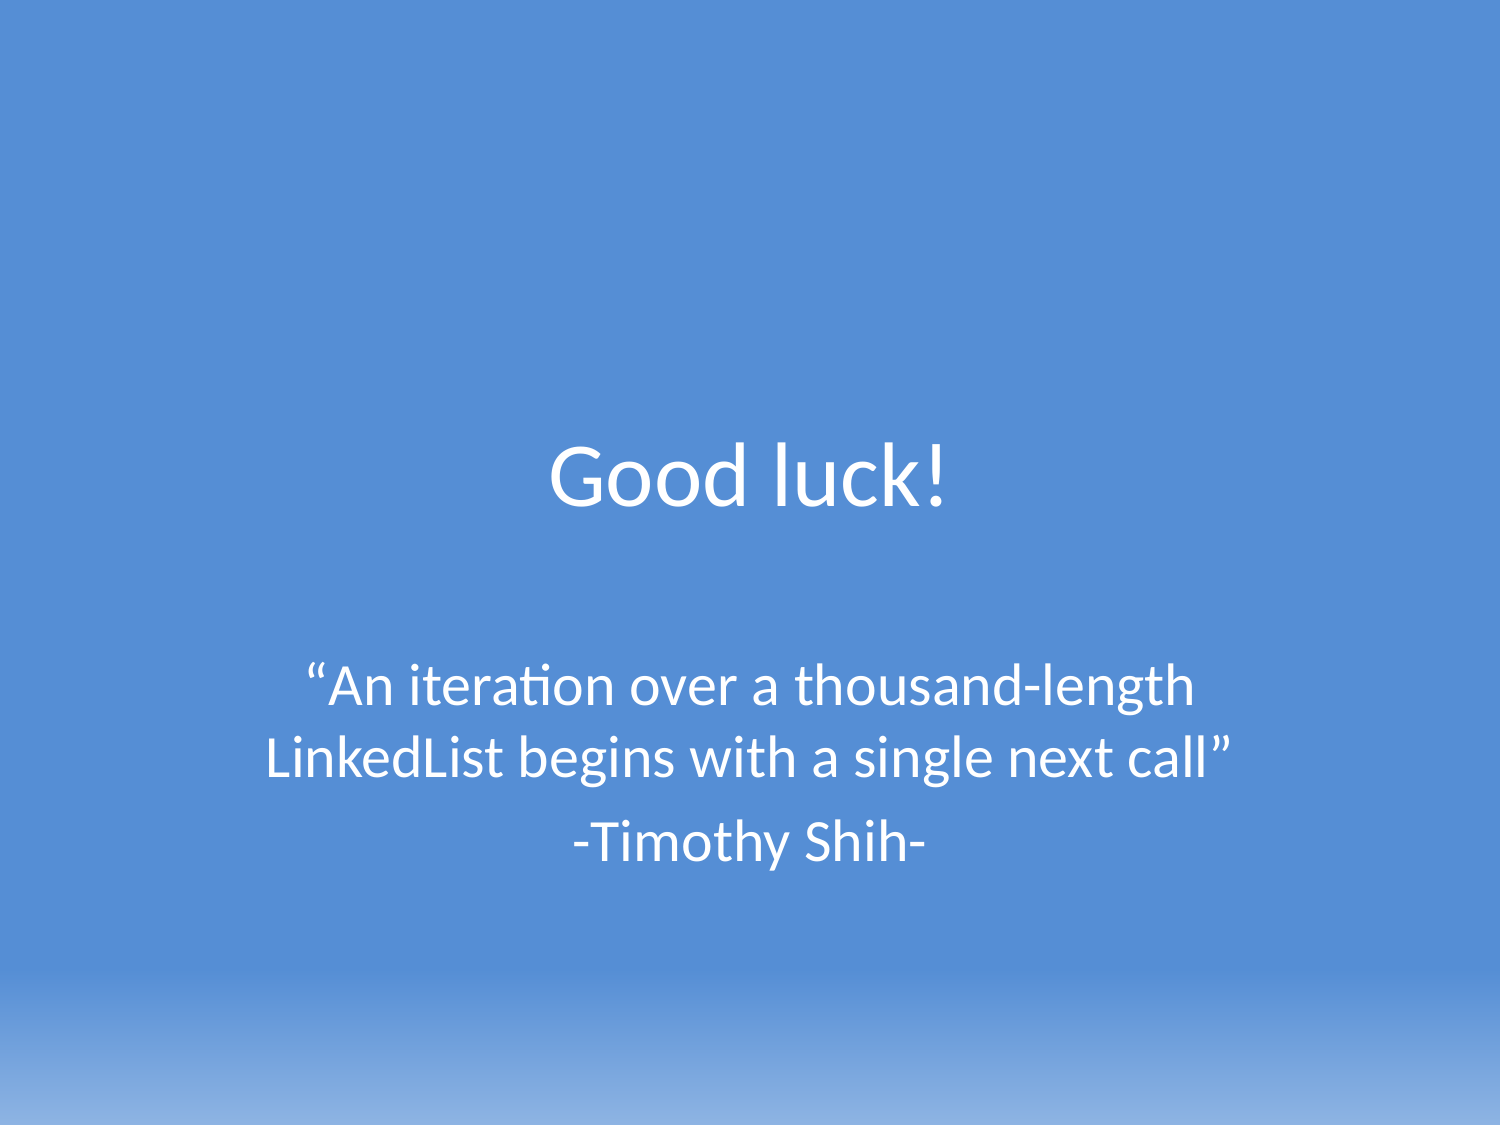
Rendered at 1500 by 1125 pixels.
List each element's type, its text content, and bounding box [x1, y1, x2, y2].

subtitle “An iteration over a thousand-length LinkedList begins with a single next call” -Timothy Shih- [225, 637, 1275, 925]
title Good luck! [112, 349, 1388, 591]
